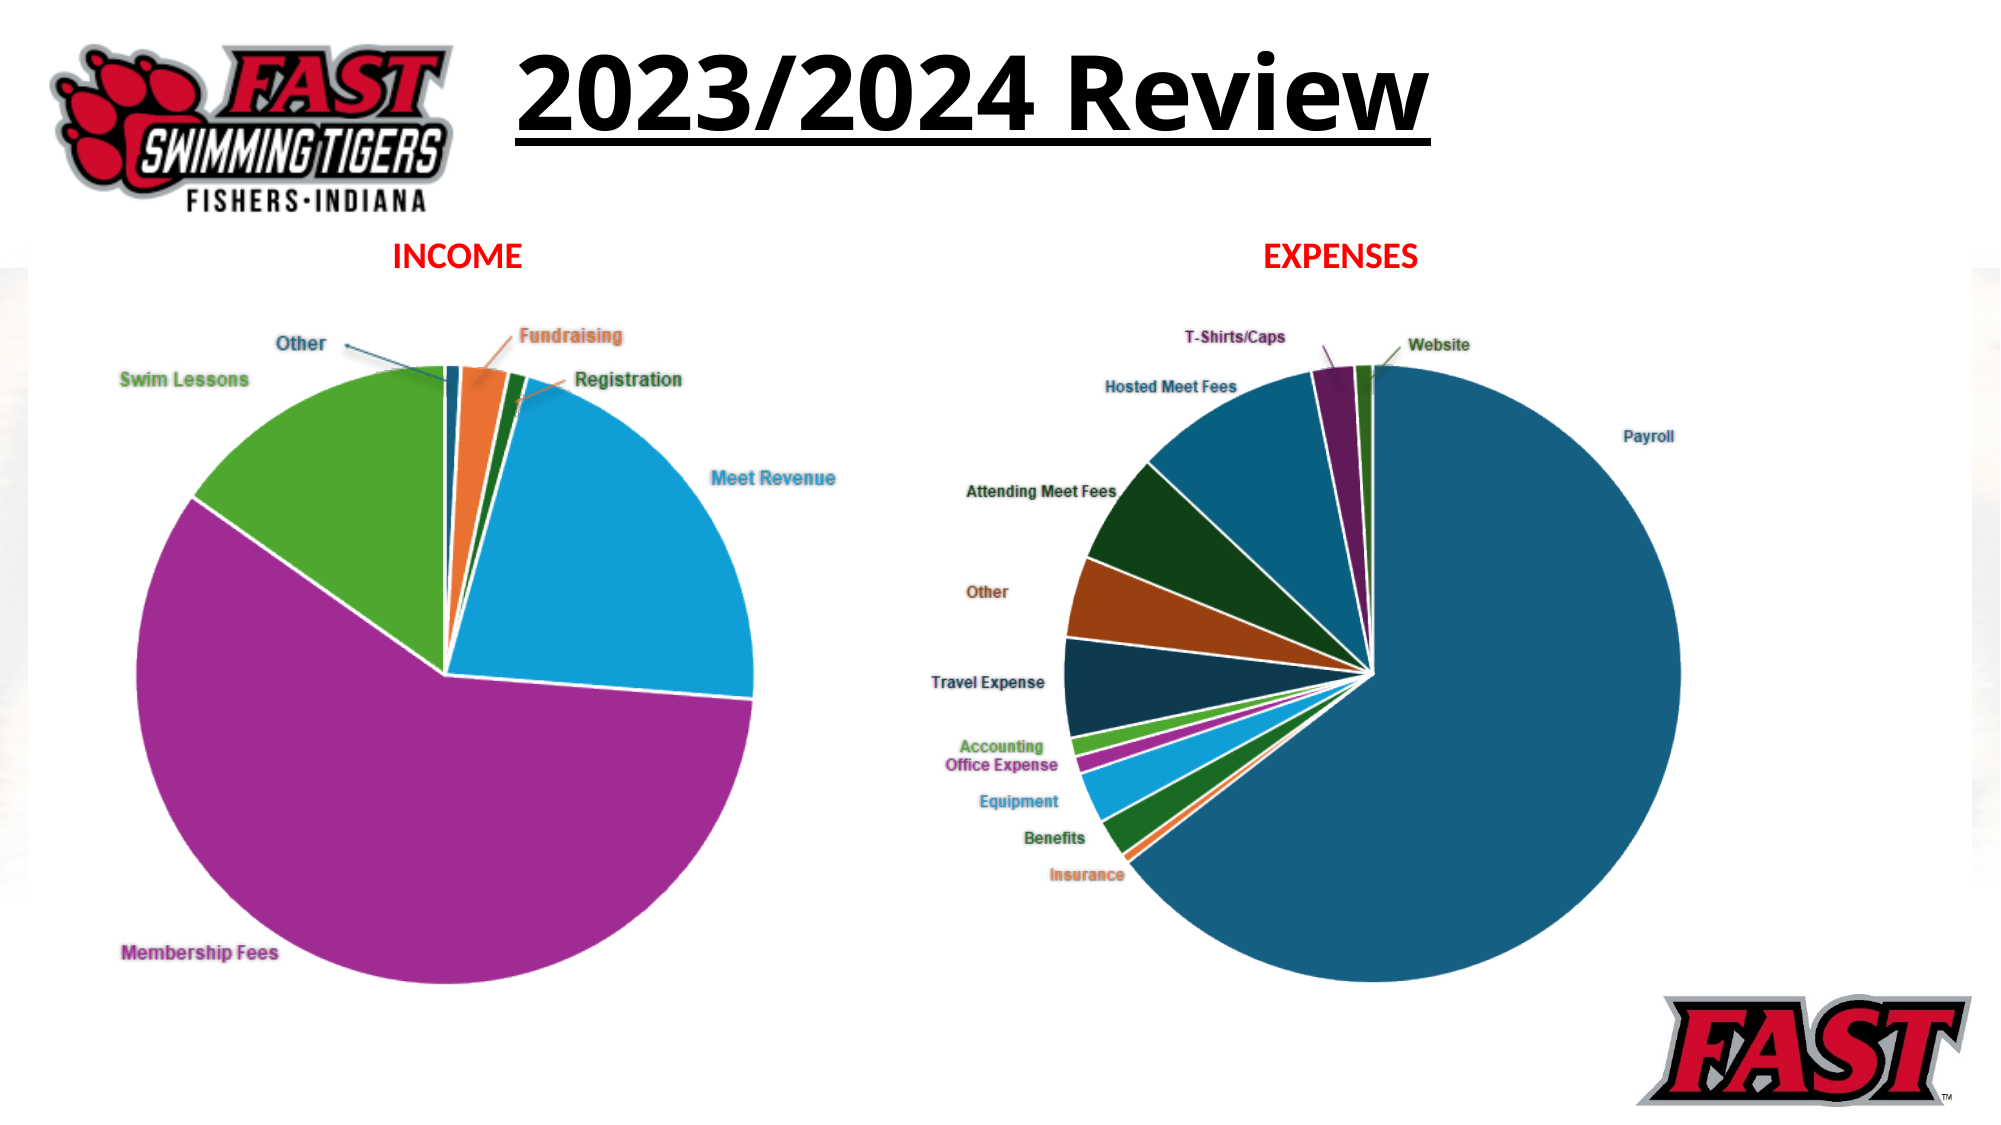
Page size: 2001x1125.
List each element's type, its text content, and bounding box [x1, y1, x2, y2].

text_box INCOME [296, 223, 619, 284]
title 2023/2024 Review [459, 53, 1546, 161]
picture [41, 18, 459, 224]
text_box EXPENSES [1179, 223, 1503, 284]
picture [48, 305, 880, 1027]
text_box [27, 222, 1973, 996]
picture [900, 310, 1972, 1107]
